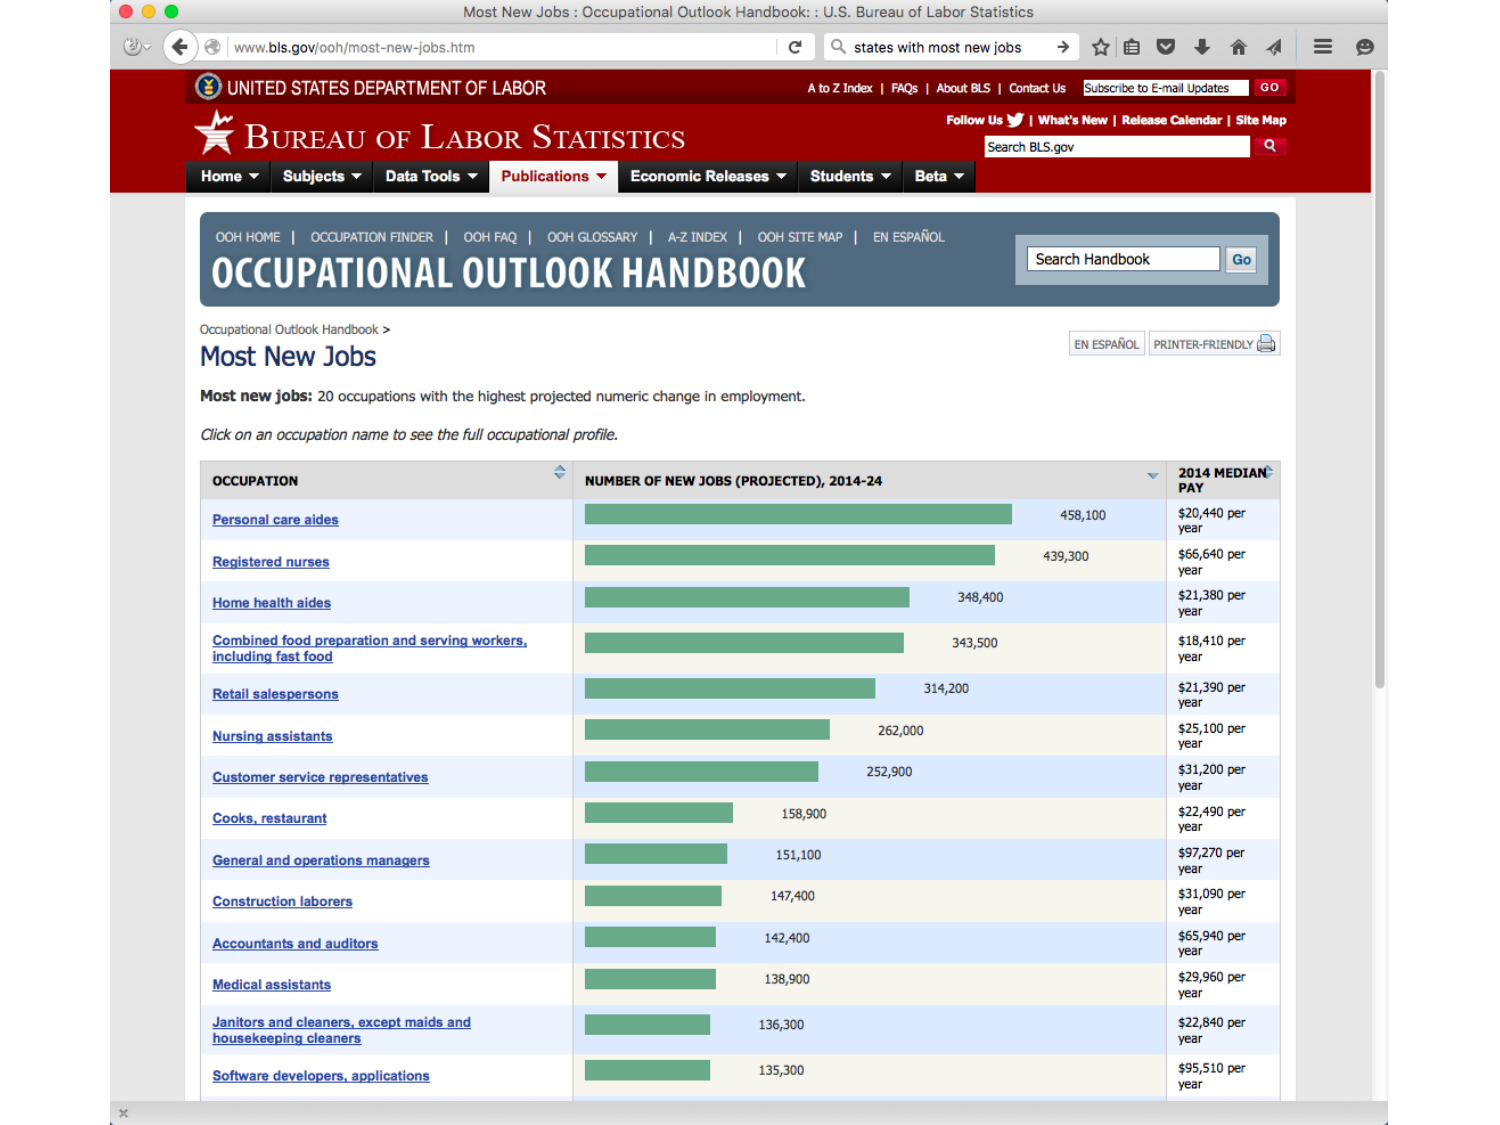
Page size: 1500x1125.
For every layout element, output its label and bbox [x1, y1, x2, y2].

picture [110, 0, 1389, 1125]
